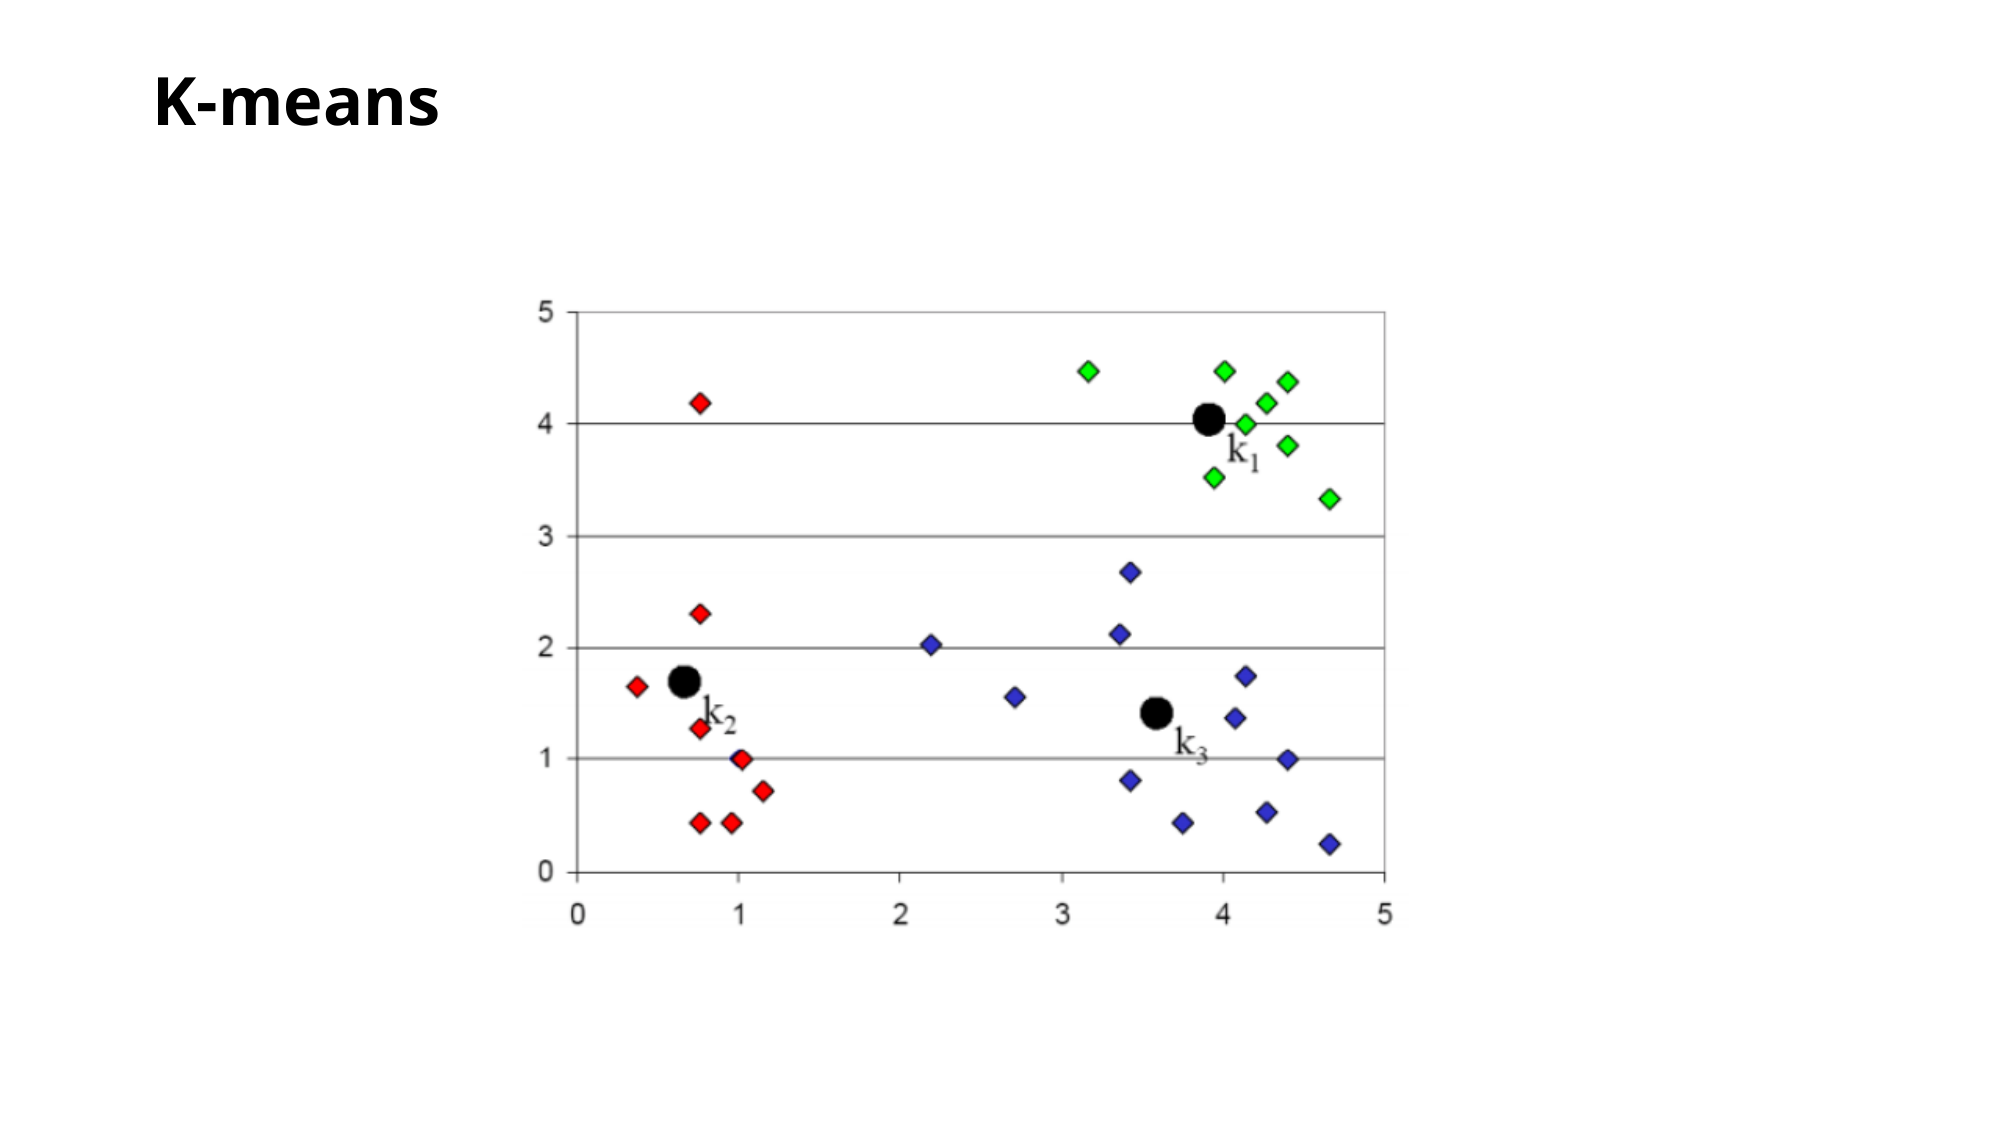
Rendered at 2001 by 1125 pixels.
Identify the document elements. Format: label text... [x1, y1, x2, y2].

title K-means [137, 59, 1863, 148]
picture [520, 282, 1409, 949]
